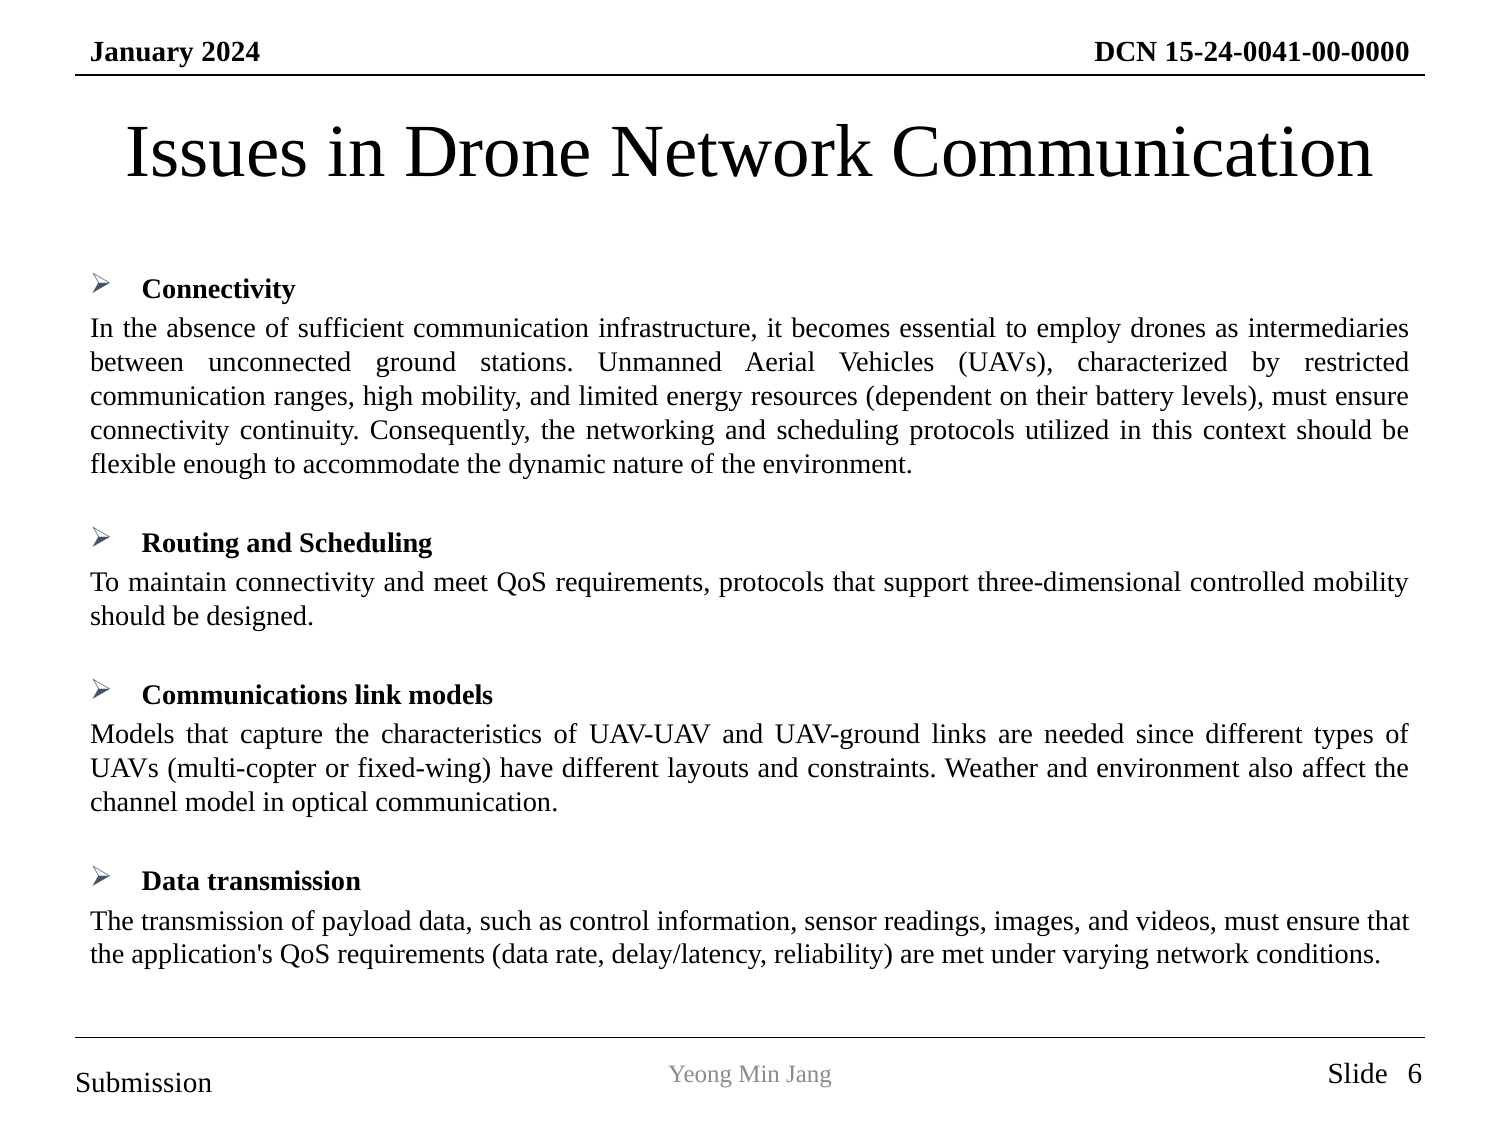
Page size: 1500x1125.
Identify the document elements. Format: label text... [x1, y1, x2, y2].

list Connectivity In the absence of sufficient communication infrastructure, it becomes essential to employ drones as intermediaries between unconnected ground stations. Unmanned Aerial Vehicles (UAVs), characterized by restricted communication ranges, high mobility, and limited energy resources (dependent on their battery levels), must ensure connectivity continuity. Consequently, the networking and scheduling protocols utilized in this context should be flexible enough to accommodate the dynamic nature of the environment. Routing and Scheduling To maintain connectivity and meet QoS requirements, protocols that support three-dimensional controlled mobility should be designed. Communications link models Models that capture the characteristics of UAV-UAV and UAV-ground links are needed since different types of UAVs (multi-copter or fixed-wing) have different layouts and constraints. Weather and environment also affect the channel model in optical communication. Data transmission The transmission of payload data, such as control information, sensor readings, images, and videos, must ensure that the application's QoS requirements (data rate, delay/latency, reliability) are met under varying network conditions. [75, 262, 1425, 1005]
title Issues in Drone Network Communication [75, 45, 1425, 247]
